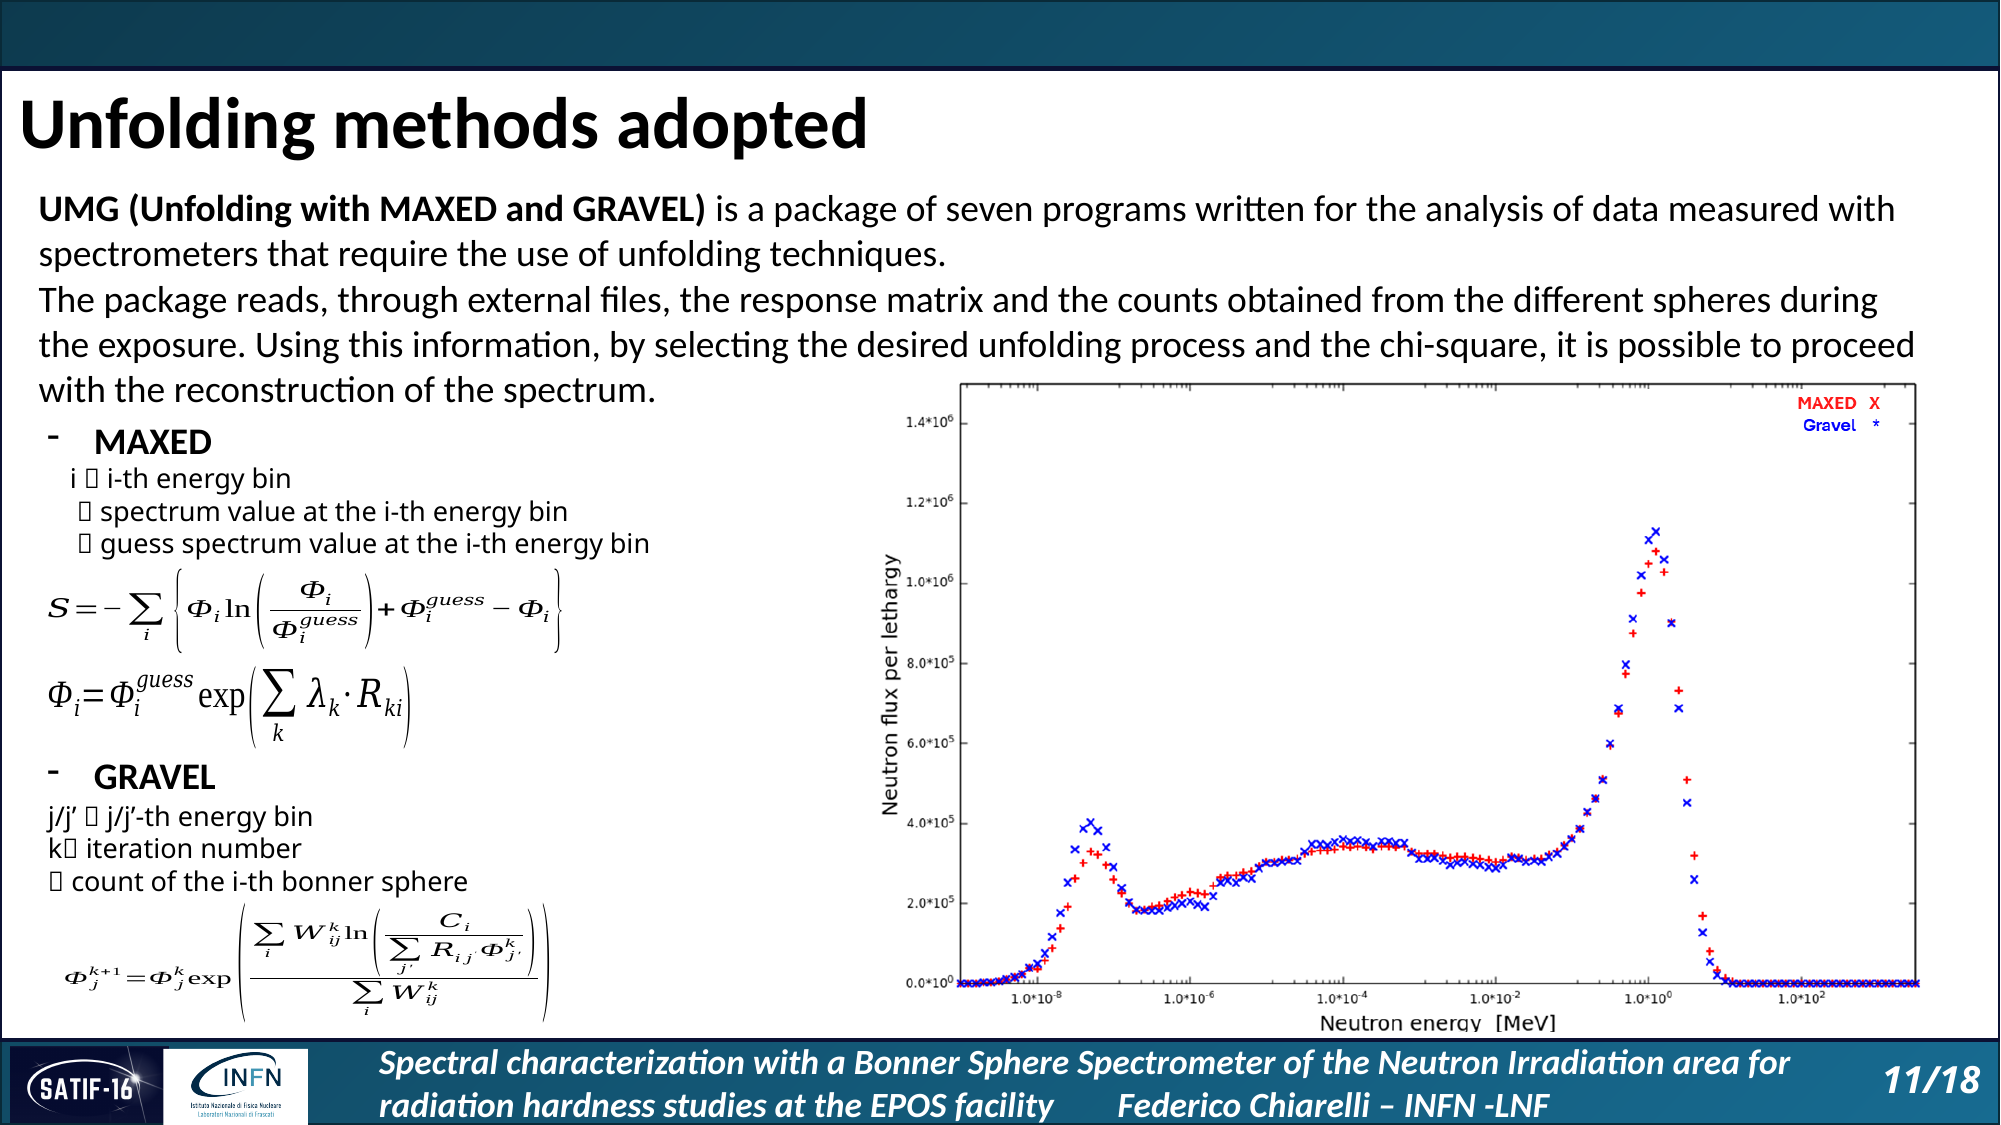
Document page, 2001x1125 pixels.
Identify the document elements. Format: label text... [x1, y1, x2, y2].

text_box MAXED GRAVEL [32, 364, 455, 895]
picture [190, 1051, 281, 1118]
text_box UMG (Unfolding with MAXED and GRAVEL) is a package of seven programs written for the analysis of data measured with spectrometers that require the use of unfolding techniques. [23, 176, 1977, 281]
text_box 11/18 [1867, 1048, 1996, 1109]
text_box [163, 1048, 308, 1125]
picture [9, 1045, 169, 1123]
text_box [0, 1042, 364, 1125]
text_box The package reads, through external files, the response matrix and the counts obtained from the different spheres during the exposure. Using this information, by selecting the desired unfolding process and the chi-square, it is possible to proceed with the reconstruction of the spectrum. [23, 267, 1943, 418]
text_box [1812, 1042, 2000, 1125]
text_box Unfolding methods adopted [4, 68, 1727, 259]
text_box [0, 67, 2000, 1042]
text_box [0, 0, 2000, 67]
picture [815, 367, 1998, 1033]
text_box Spectral characterization with a Bonner Sphere Spectrometer of the Neutron Irradiation area for radiation hardness studies at the EPOS facility Federico Chiarelli – INFN -LNF [364, 1031, 1812, 1125]
